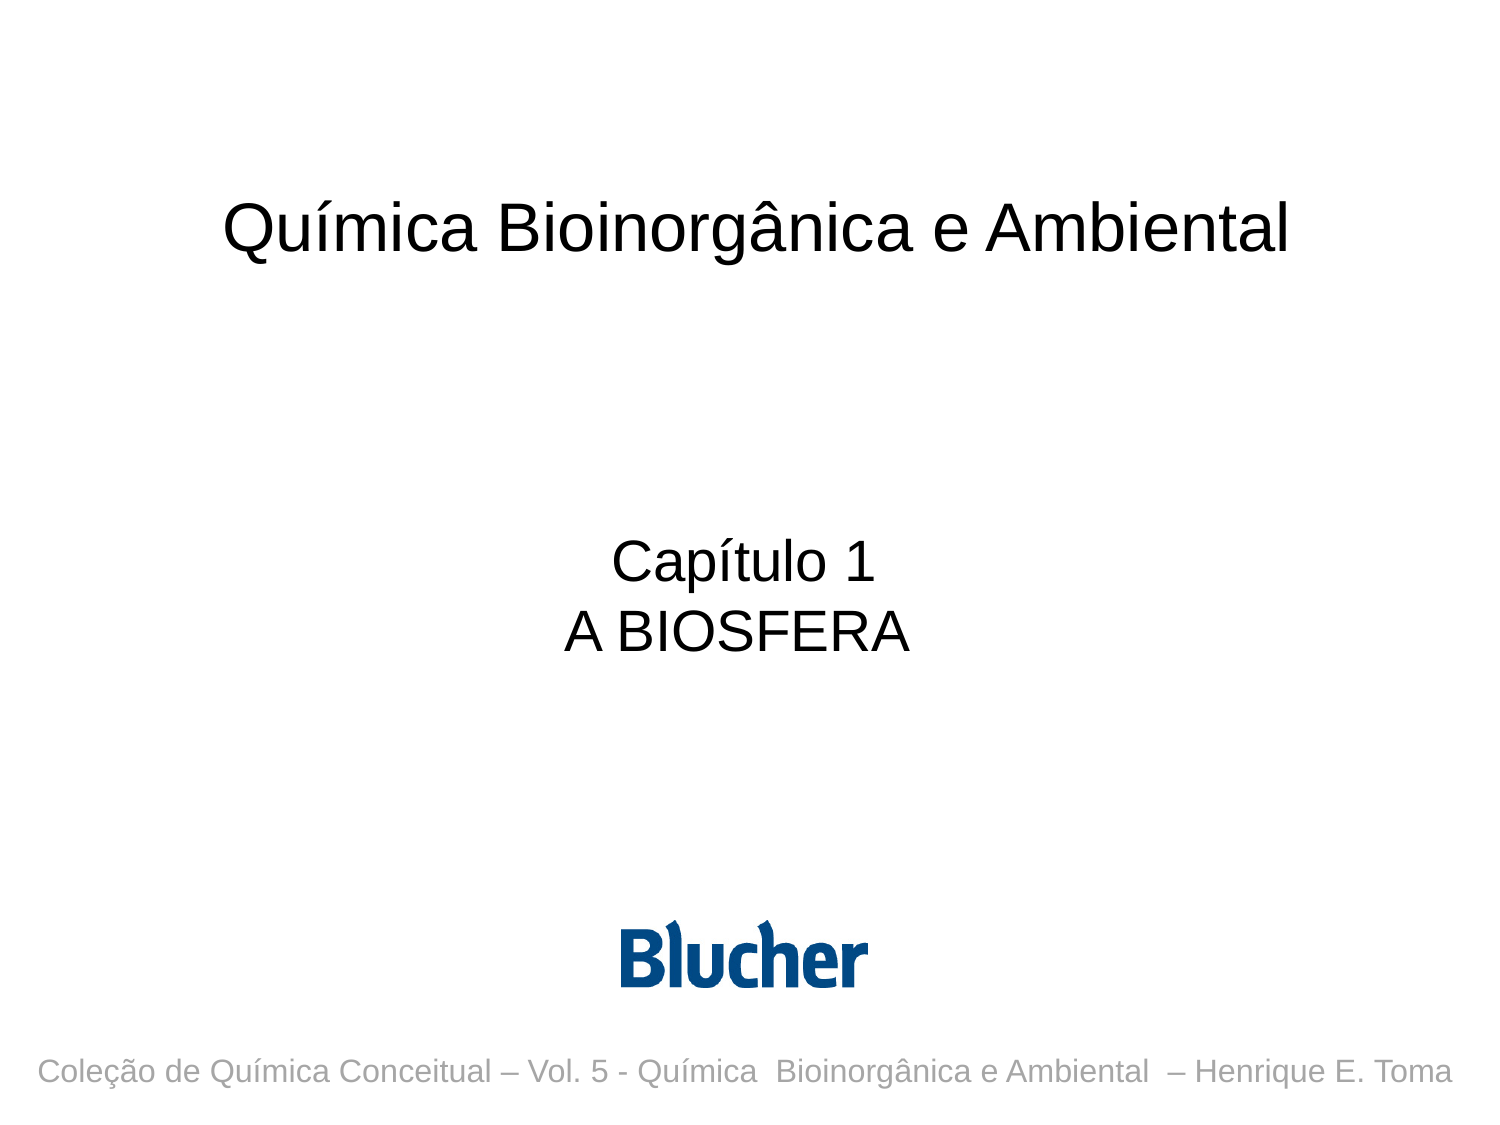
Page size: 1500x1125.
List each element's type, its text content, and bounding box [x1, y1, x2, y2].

text_box Química Bioinorgânica e Ambiental [119, 175, 1395, 417]
text_box Capítulo 1 A BIOSFERA [117, 515, 1372, 671]
footer Coleção de Química Conceitual – Vol. 5 - Química Bioinorgânica e Ambiental – Henrique E. Toma [0, 1042, 1500, 1103]
picture [620, 920, 868, 988]
